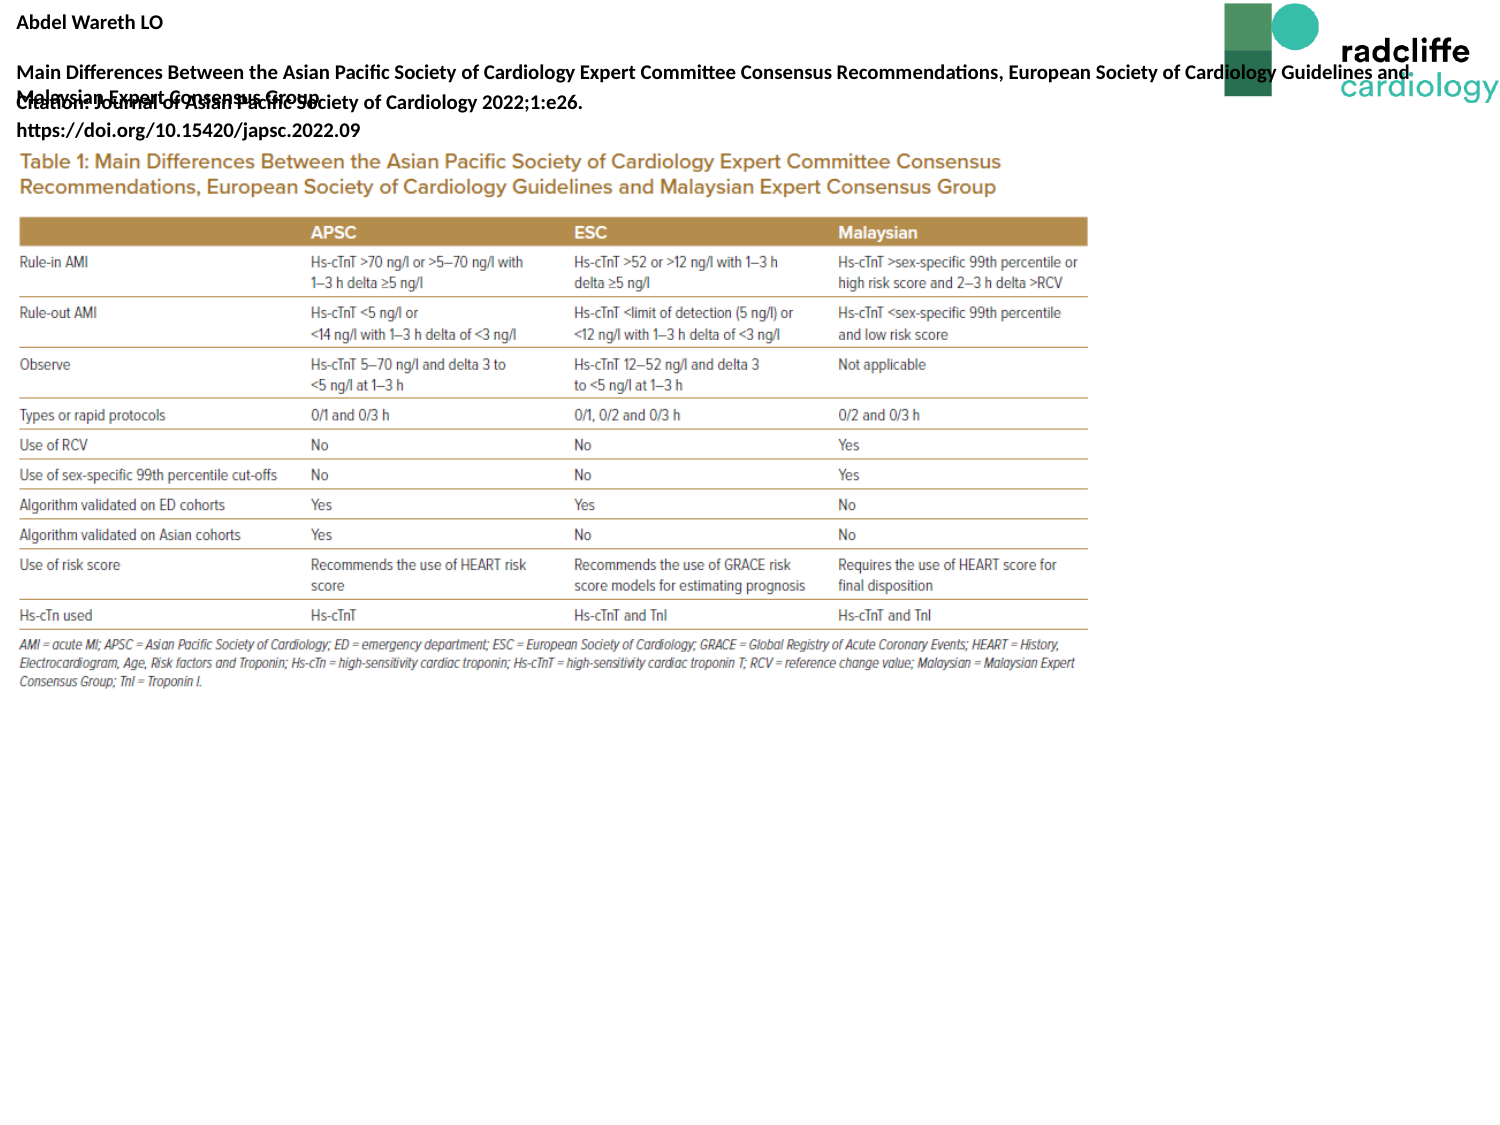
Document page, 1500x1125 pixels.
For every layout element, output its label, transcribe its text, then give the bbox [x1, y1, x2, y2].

text_box https://doi.org/10.15420/japsc.2022.09 [1, 109, 1500, 150]
text_box Citation: Journal of Asian Pacific Society of Cardiology 2022;1:e26. [1, 81, 1500, 109]
picture [1, 141, 1096, 699]
text_box Main Differences Between the Asian Pacific Society of Cardiology Expert Committee Consensus Recommendations, European Society of Cardiology Guidelines and Malaysian Expert Consensus Group [1, 51, 1224, 81]
picture [1224, 1, 1499, 104]
text_box Abdel Wareth LO [1, 1, 939, 42]
